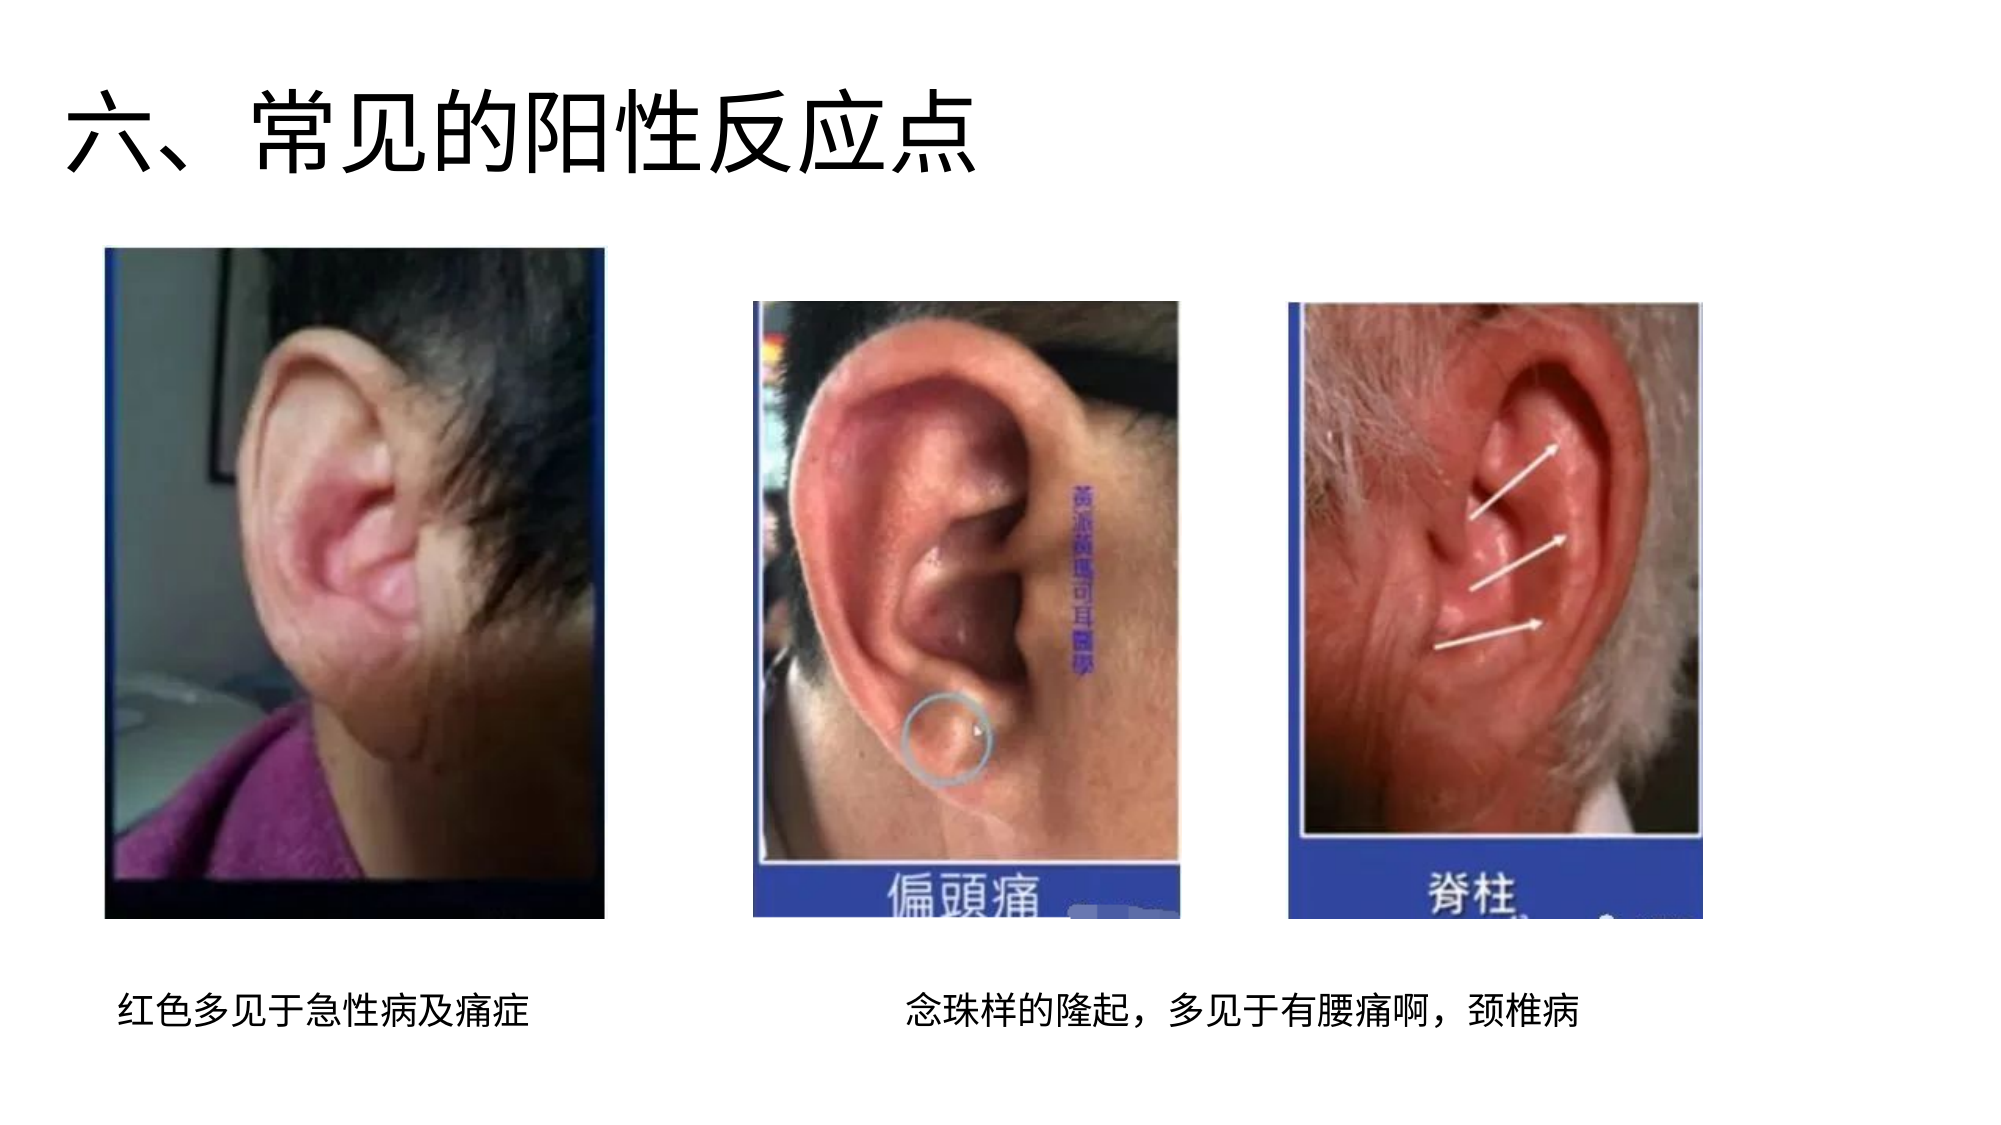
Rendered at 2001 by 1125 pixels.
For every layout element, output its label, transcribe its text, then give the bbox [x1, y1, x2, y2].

picture [102, 244, 608, 920]
title 六、常见的阳性反应点 [48, 47, 1063, 227]
text_box 念珠样的隆起，多见于有腰痛啊，颈椎病 [890, 979, 1742, 1040]
picture [753, 300, 1183, 920]
picture [1283, 301, 1704, 920]
text_box 红色多见于急性病及痛症 [102, 979, 646, 1040]
